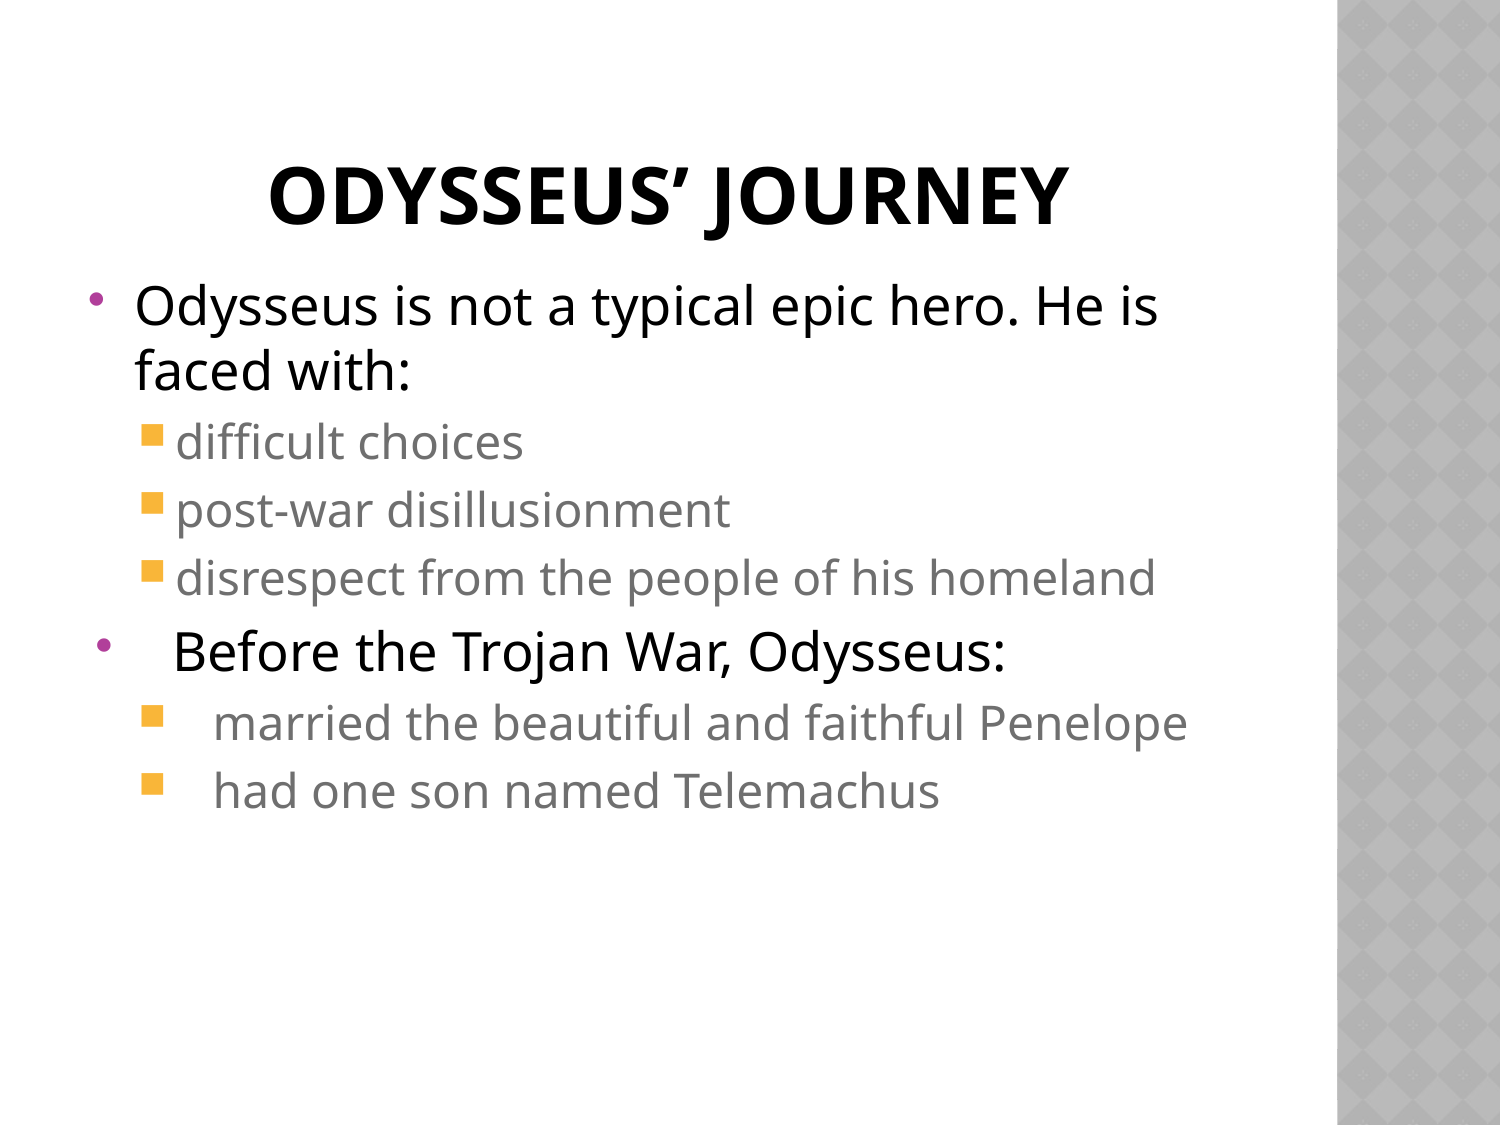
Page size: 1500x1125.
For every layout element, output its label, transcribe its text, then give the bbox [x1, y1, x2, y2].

list Odysseus is not a typical epic hero. He is faced with: difficult choices post-war disillusionment disrespect from the people of his homeland Before the Trojan War, Odysseus: married the beautiful and faithful Penelope had one son named Telemachus [75, 264, 1263, 1059]
title Odysseus’ Journey [75, 52, 1263, 240]
